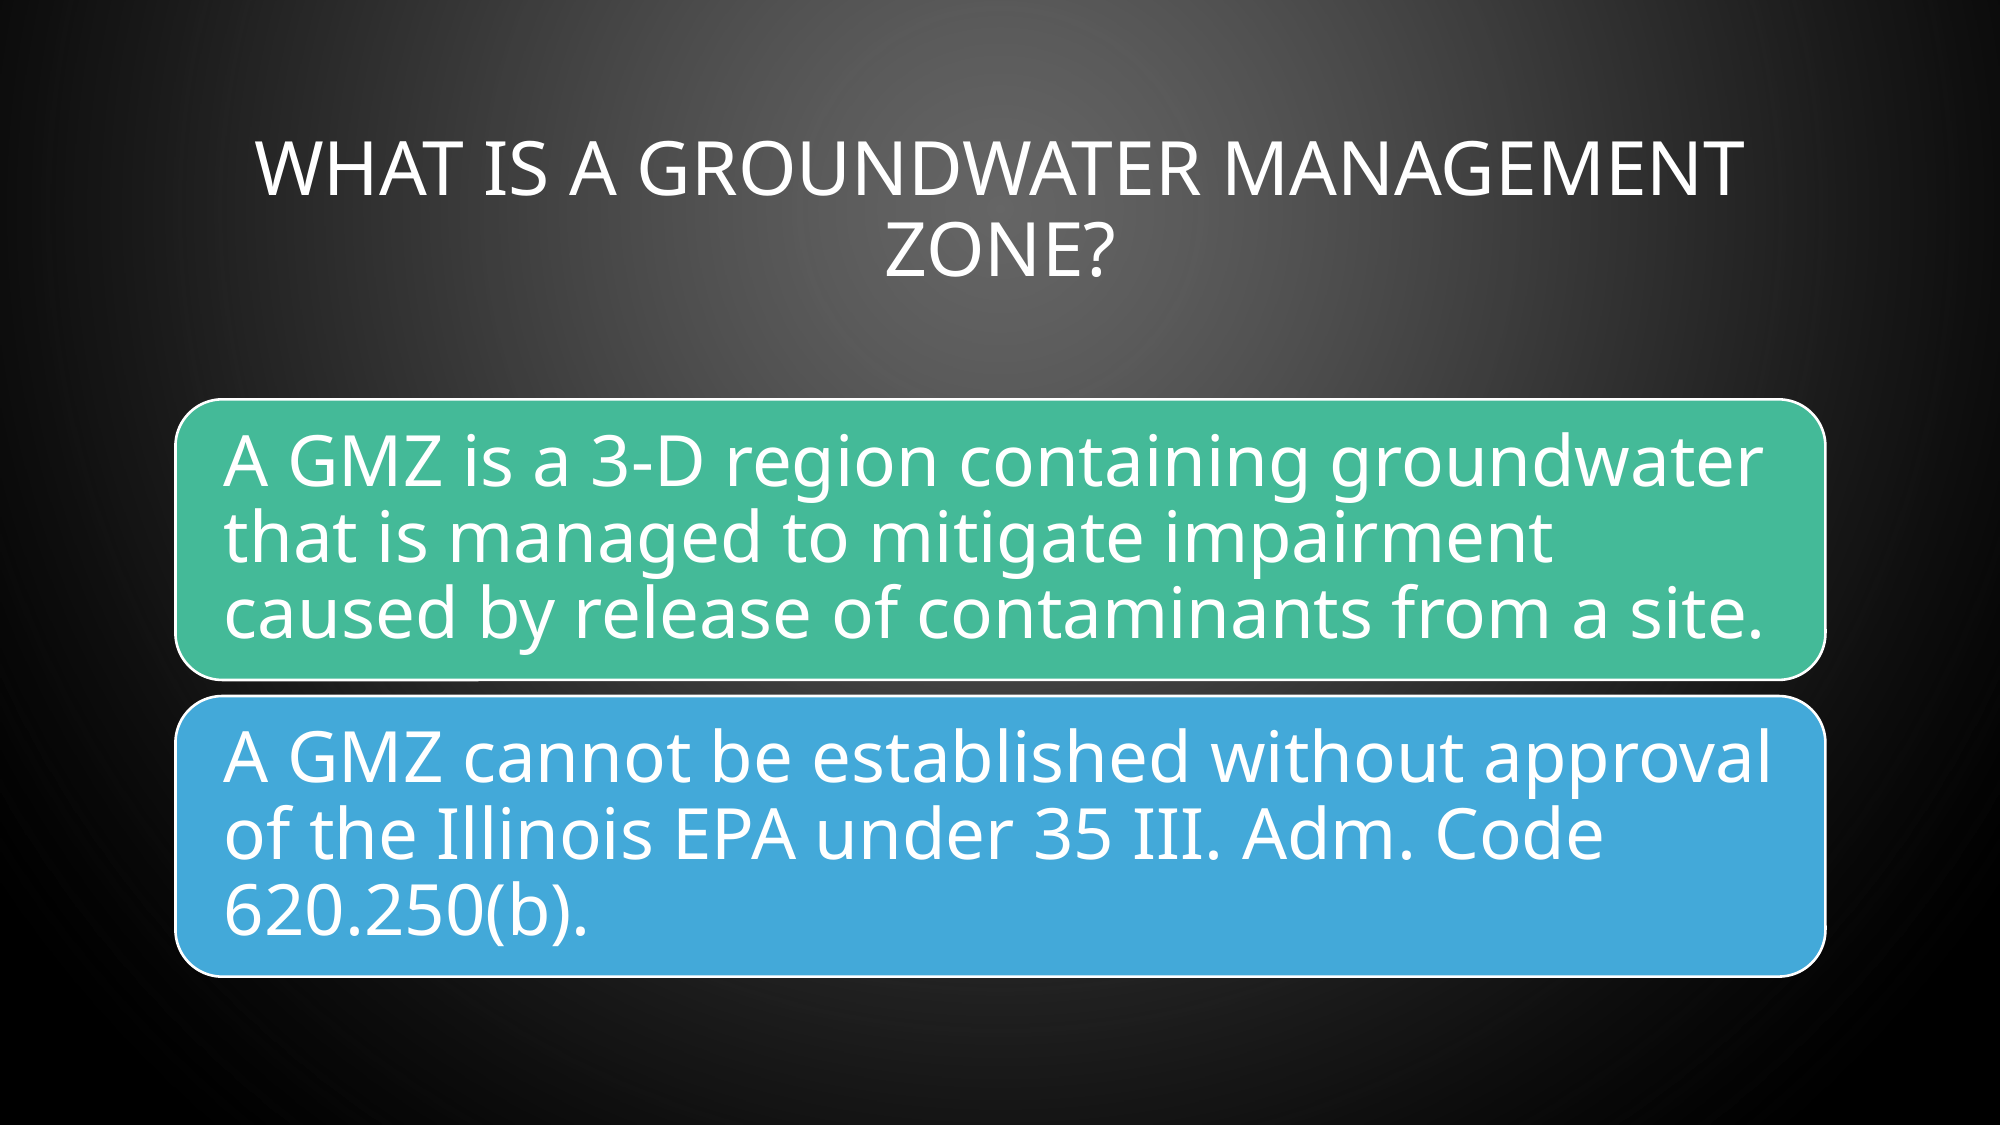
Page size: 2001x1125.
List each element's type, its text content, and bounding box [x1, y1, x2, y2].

title What is a Groundwater Management Zone? [175, 79, 1826, 344]
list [175, 390, 1826, 985]
picture [0, 0, 2000, 1125]
